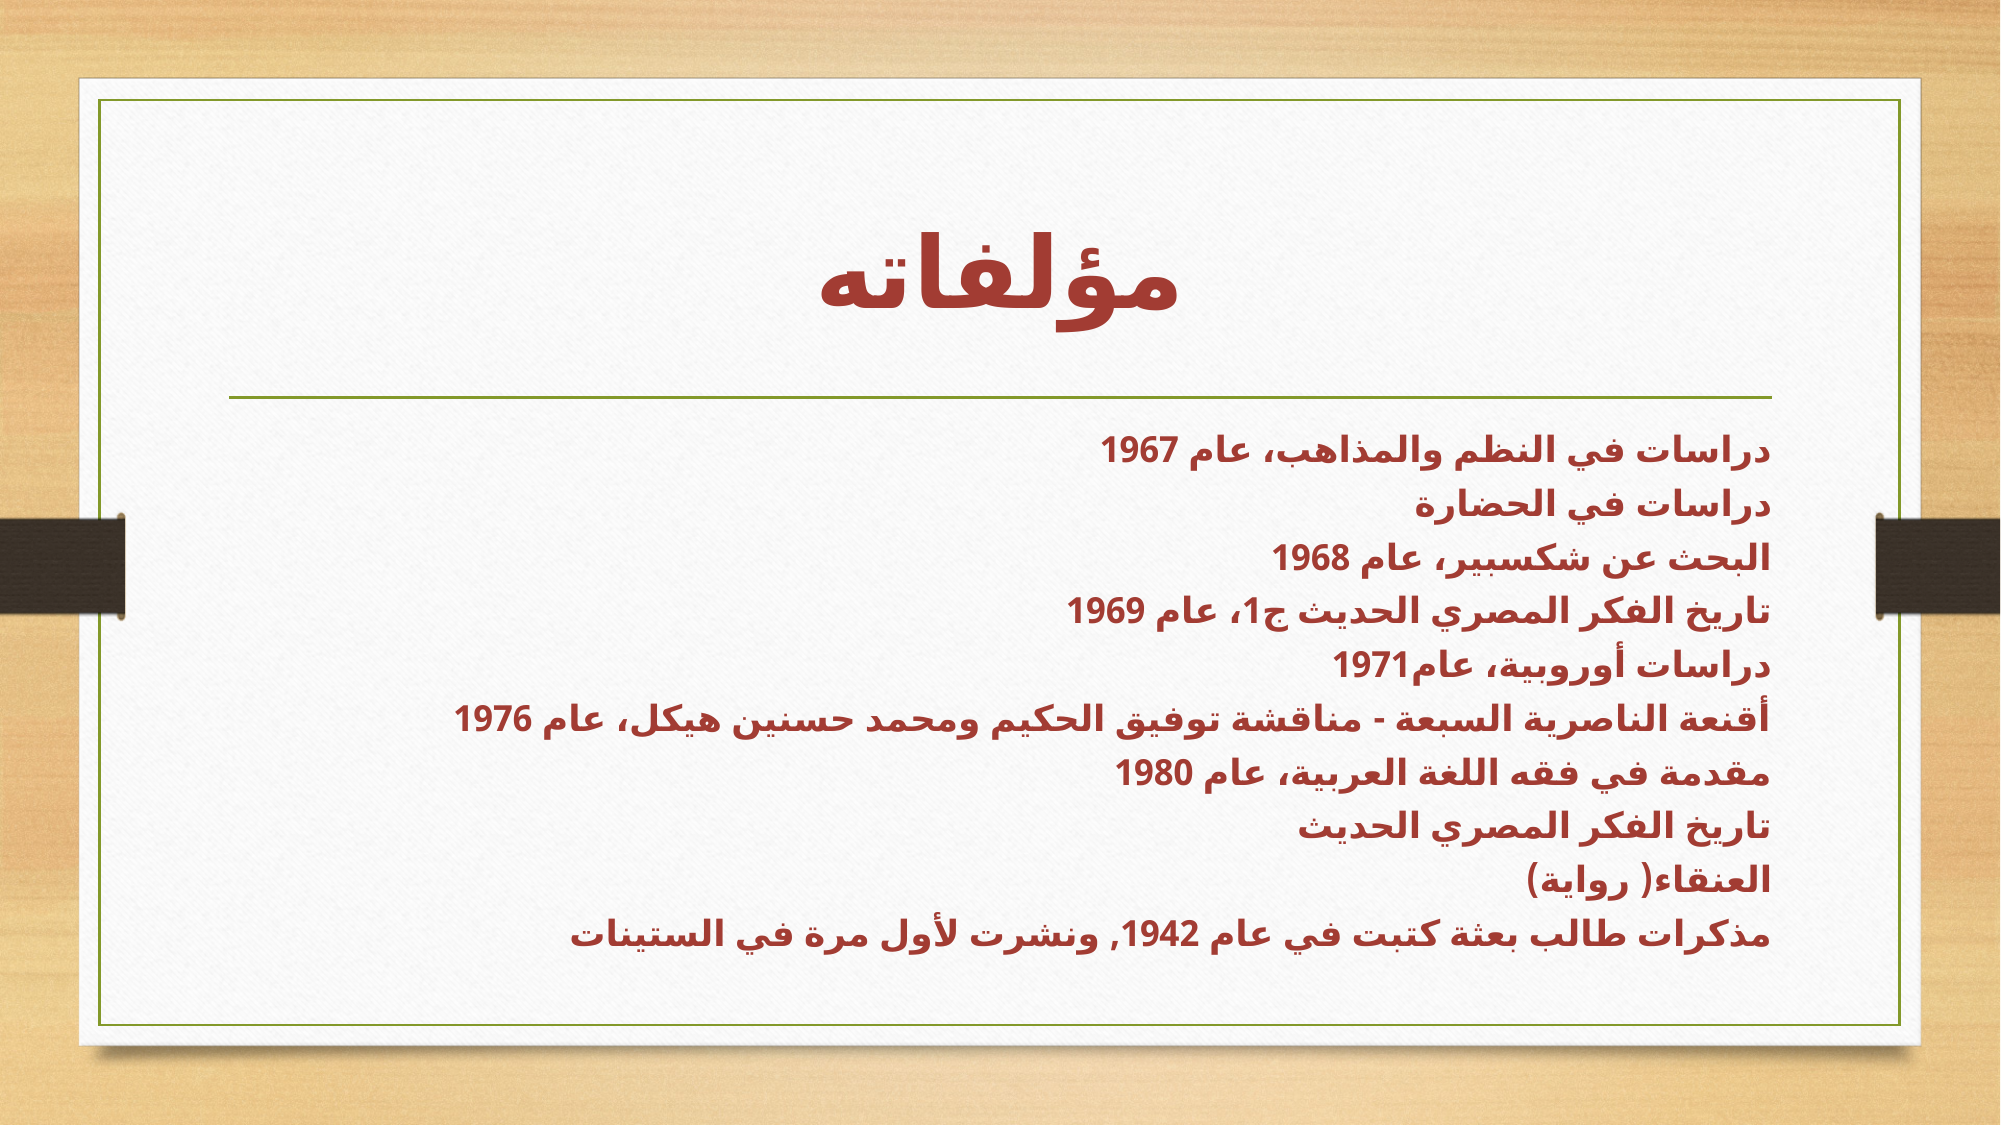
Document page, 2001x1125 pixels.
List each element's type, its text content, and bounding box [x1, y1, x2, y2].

title مؤلفاته [212, 161, 1788, 375]
picture [0, 0, 2001, 1125]
list دراسات في النظم والمذاهب، عام 1967 دراسات في الحضارة البحث عن شكسبير، عام 1968 تاريخ الفكر المصري الحديث ج1، عام 1969 دراسات أوروبية، عام1971 أقنعة الناصرية السبعة - مناقشة توفيق الحكيم ومحمد حسنين هيكل، عام 1976 مقدمة في فقه اللغة العربية، عام 1980 تاريخ الفكر المصري الحديث العنقاء( رواية) مذكرات طالب بعثة كتبت في عام 1942, ونشرت لأول مرة في الستينات [212, 419, 1788, 964]
